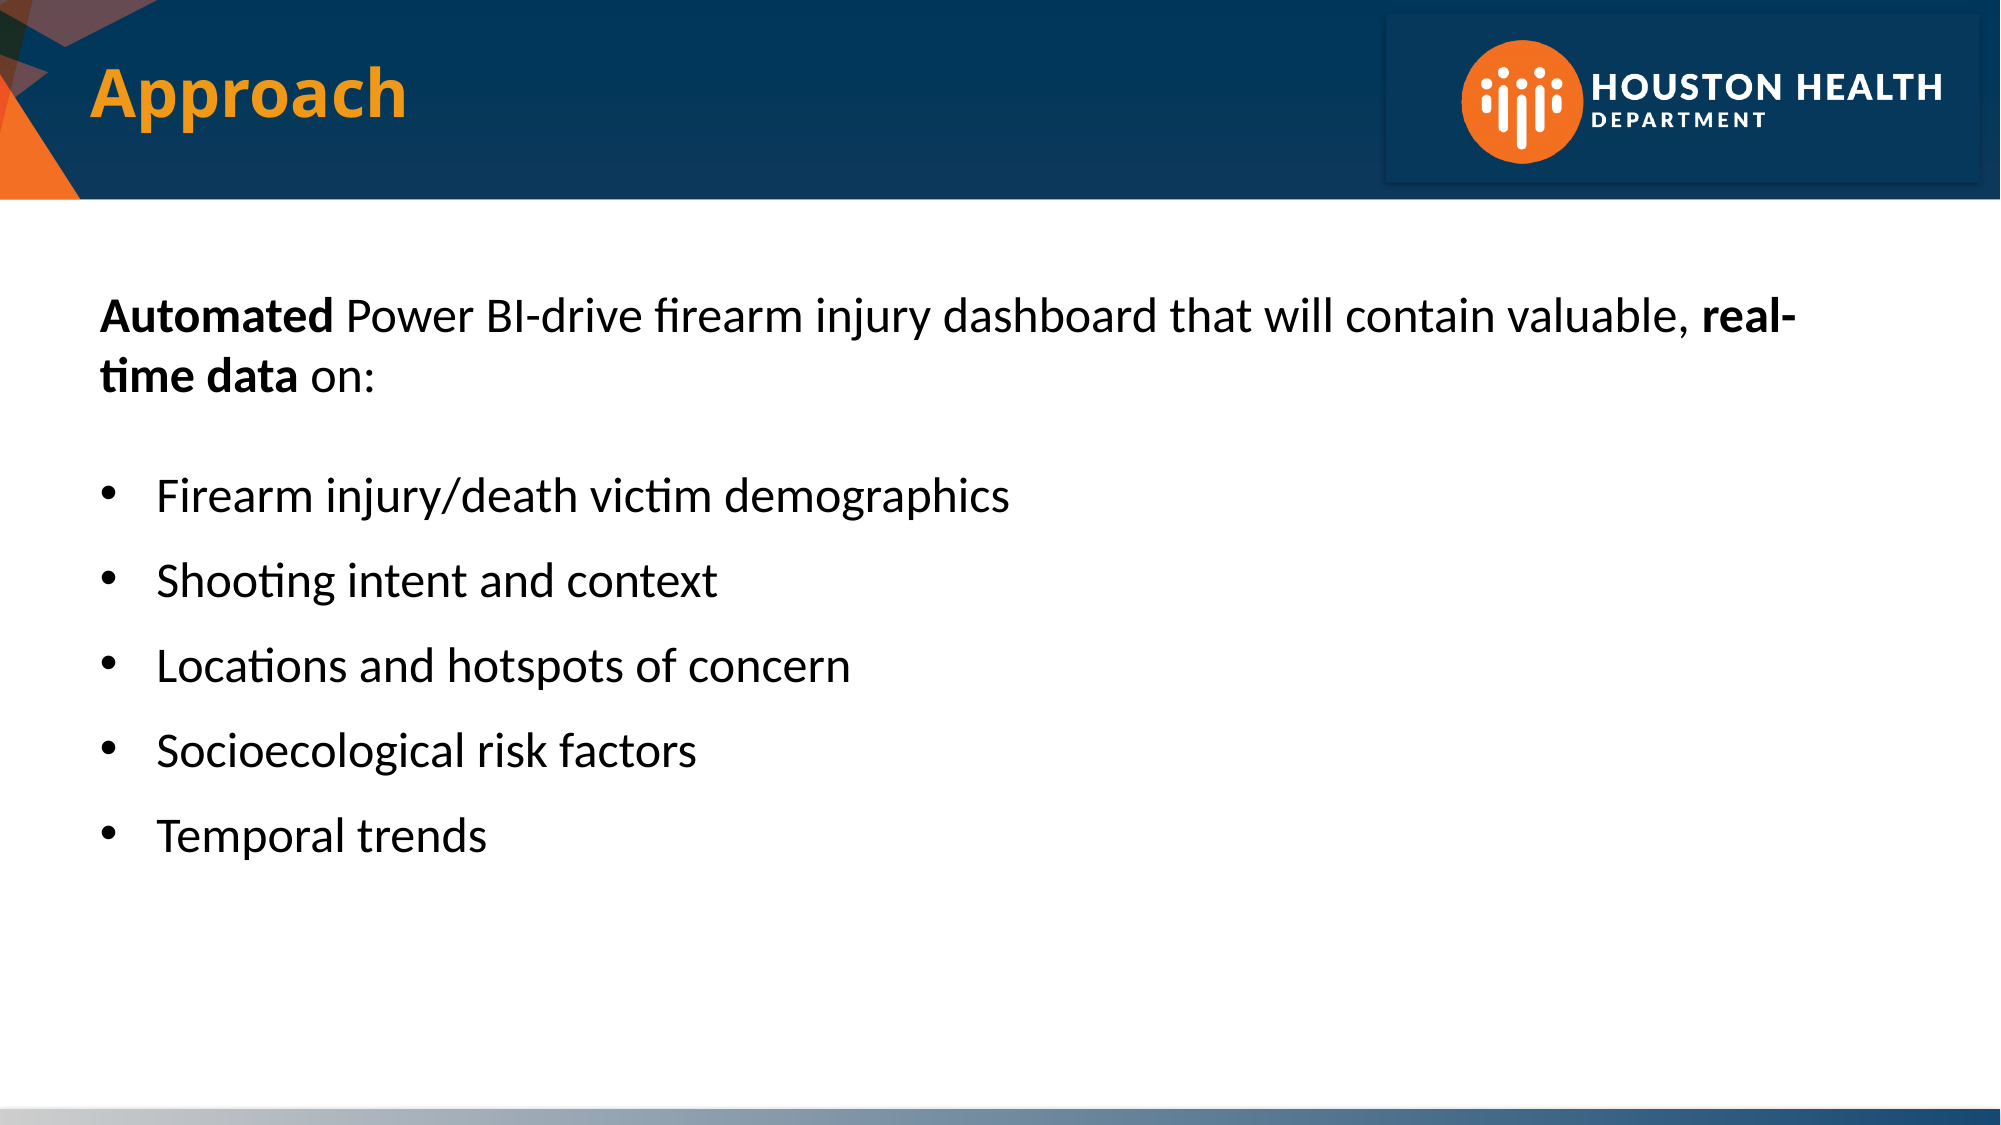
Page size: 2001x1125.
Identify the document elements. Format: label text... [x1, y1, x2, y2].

text_box Automated Power BI-drive firearm injury dashboard that will contain valuable, real-time data on: Firearm injury/death victim demographics Shooting intent and context Locations and hotspots of concern Socioecological risk factors Temporal trends [85, 275, 1842, 870]
list Approach [50, 30, 1313, 151]
picture [0, 0, 2000, 207]
